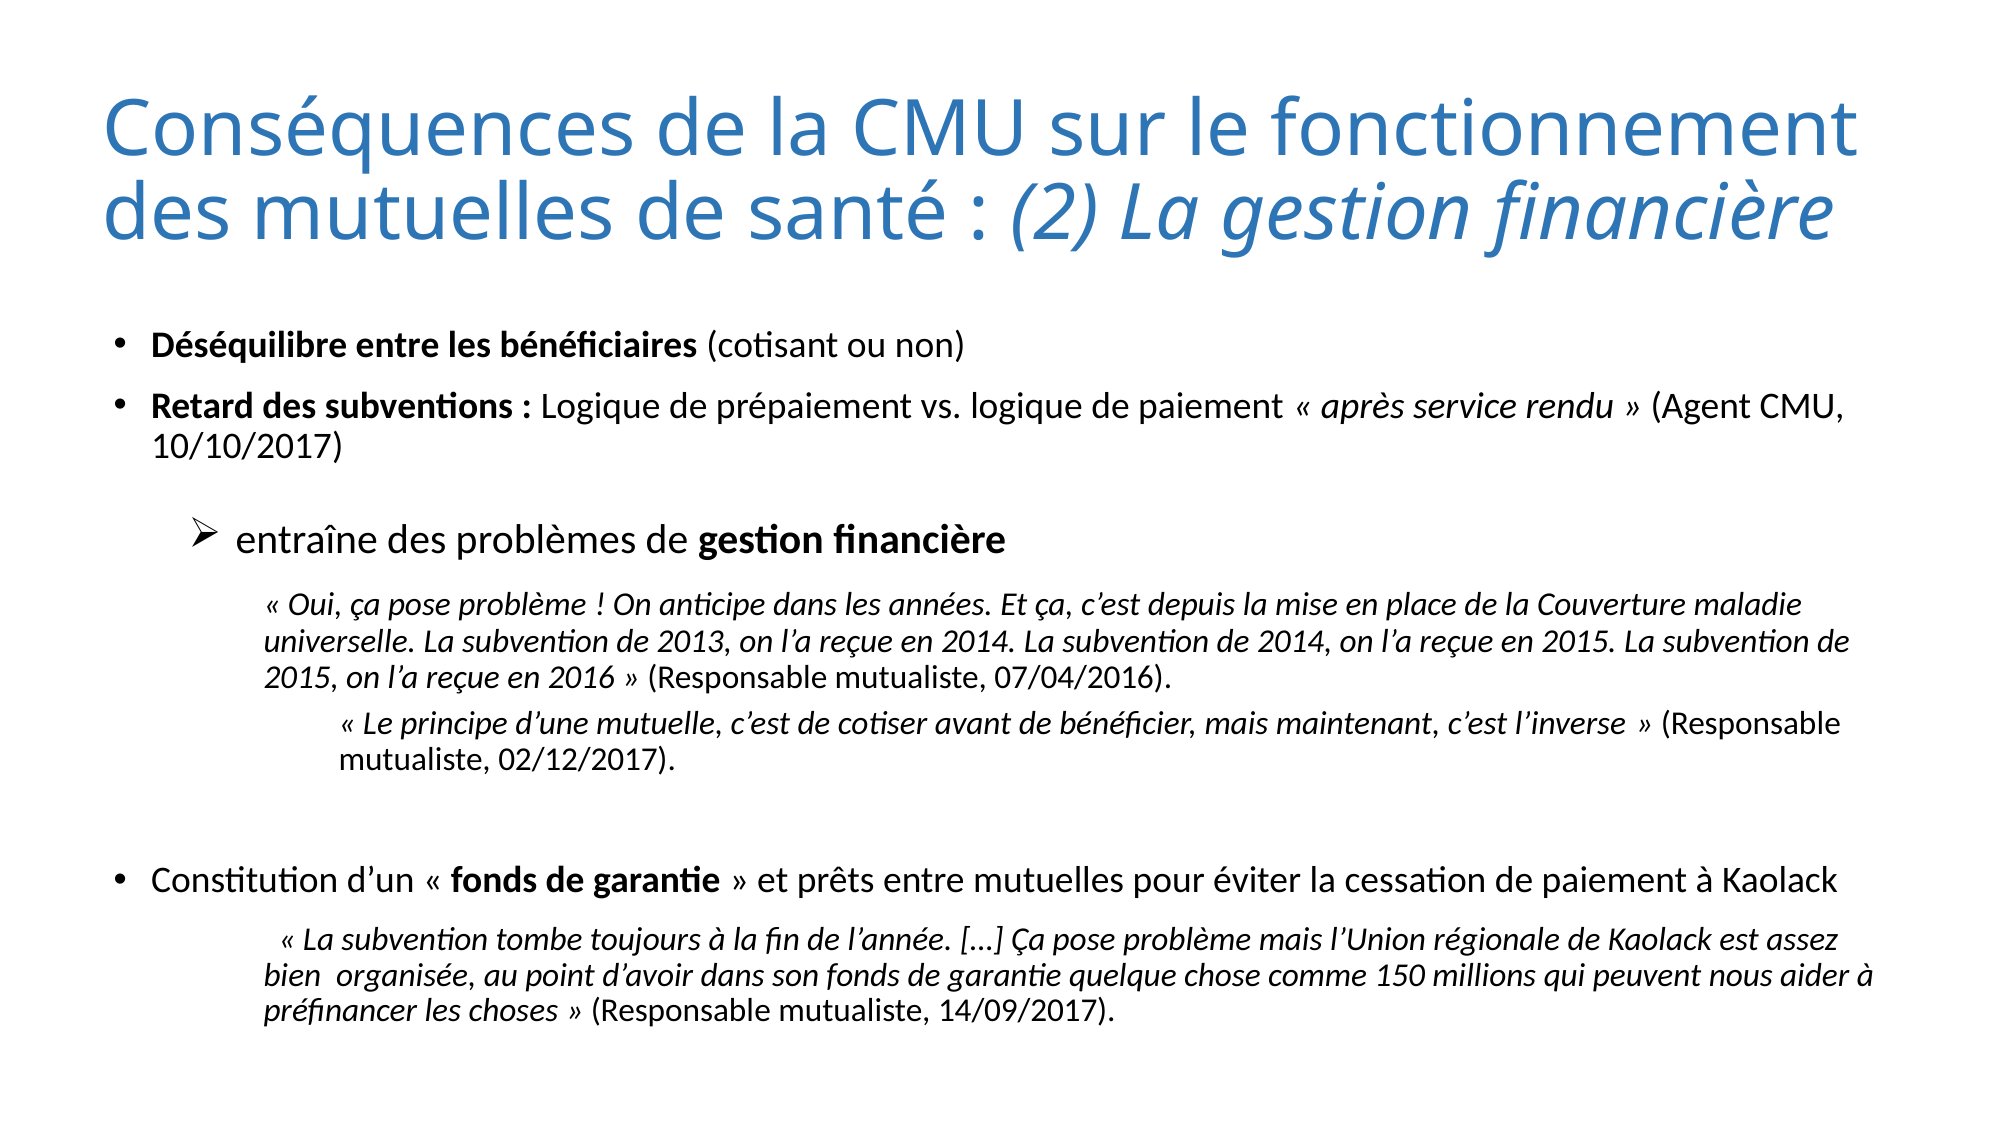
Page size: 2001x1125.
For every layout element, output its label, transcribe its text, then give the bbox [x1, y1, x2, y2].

title Conséquences de la CMU sur le fonctionnement des mutuelles de santé : (2) La gestion financière [87, 67, 1880, 278]
list Déséquilibre entre les bénéficiaires (cotisant ou non) Retard des subventions : Logique de prépaiement vs. logique de paiement « après service rendu » (Agent CMU, 10/10/2017) entraîne des problèmes de gestion financière « Oui, ça pose problème ! On anticipe dans les années. Et ça, c’est depuis la mise en place de la Couverture maladie universelle. La subvention de 2013, on l’a reçue en 2014. La subvention de 2014, on l’a reçue en 2015. La subvention de 2015, on l’a reçue en 2016 » (Responsable mutualiste, 07/04/2016). « Le principe d’une mutuelle, c’est de cotiser avant de bénéficier, mais maintenant, c’est l’inverse » (Responsable mutualiste, 02/12/2017). Constitution d’un « fonds de garantie » et prêts entre mutuelles pour éviter la cessation de paiement à Kaolack « La subvention tombe toujours à la fin de l’année. […] Ça pose problème mais l’Union régionale de Kaolack est assez bien organisée, au point d’avoir dans son fonds de garantie quelque chose comme 150 millions qui peuvent nous aider à préfinancer les choses » (Responsable mutualiste, 14/09/2017). [98, 317, 1920, 1125]
